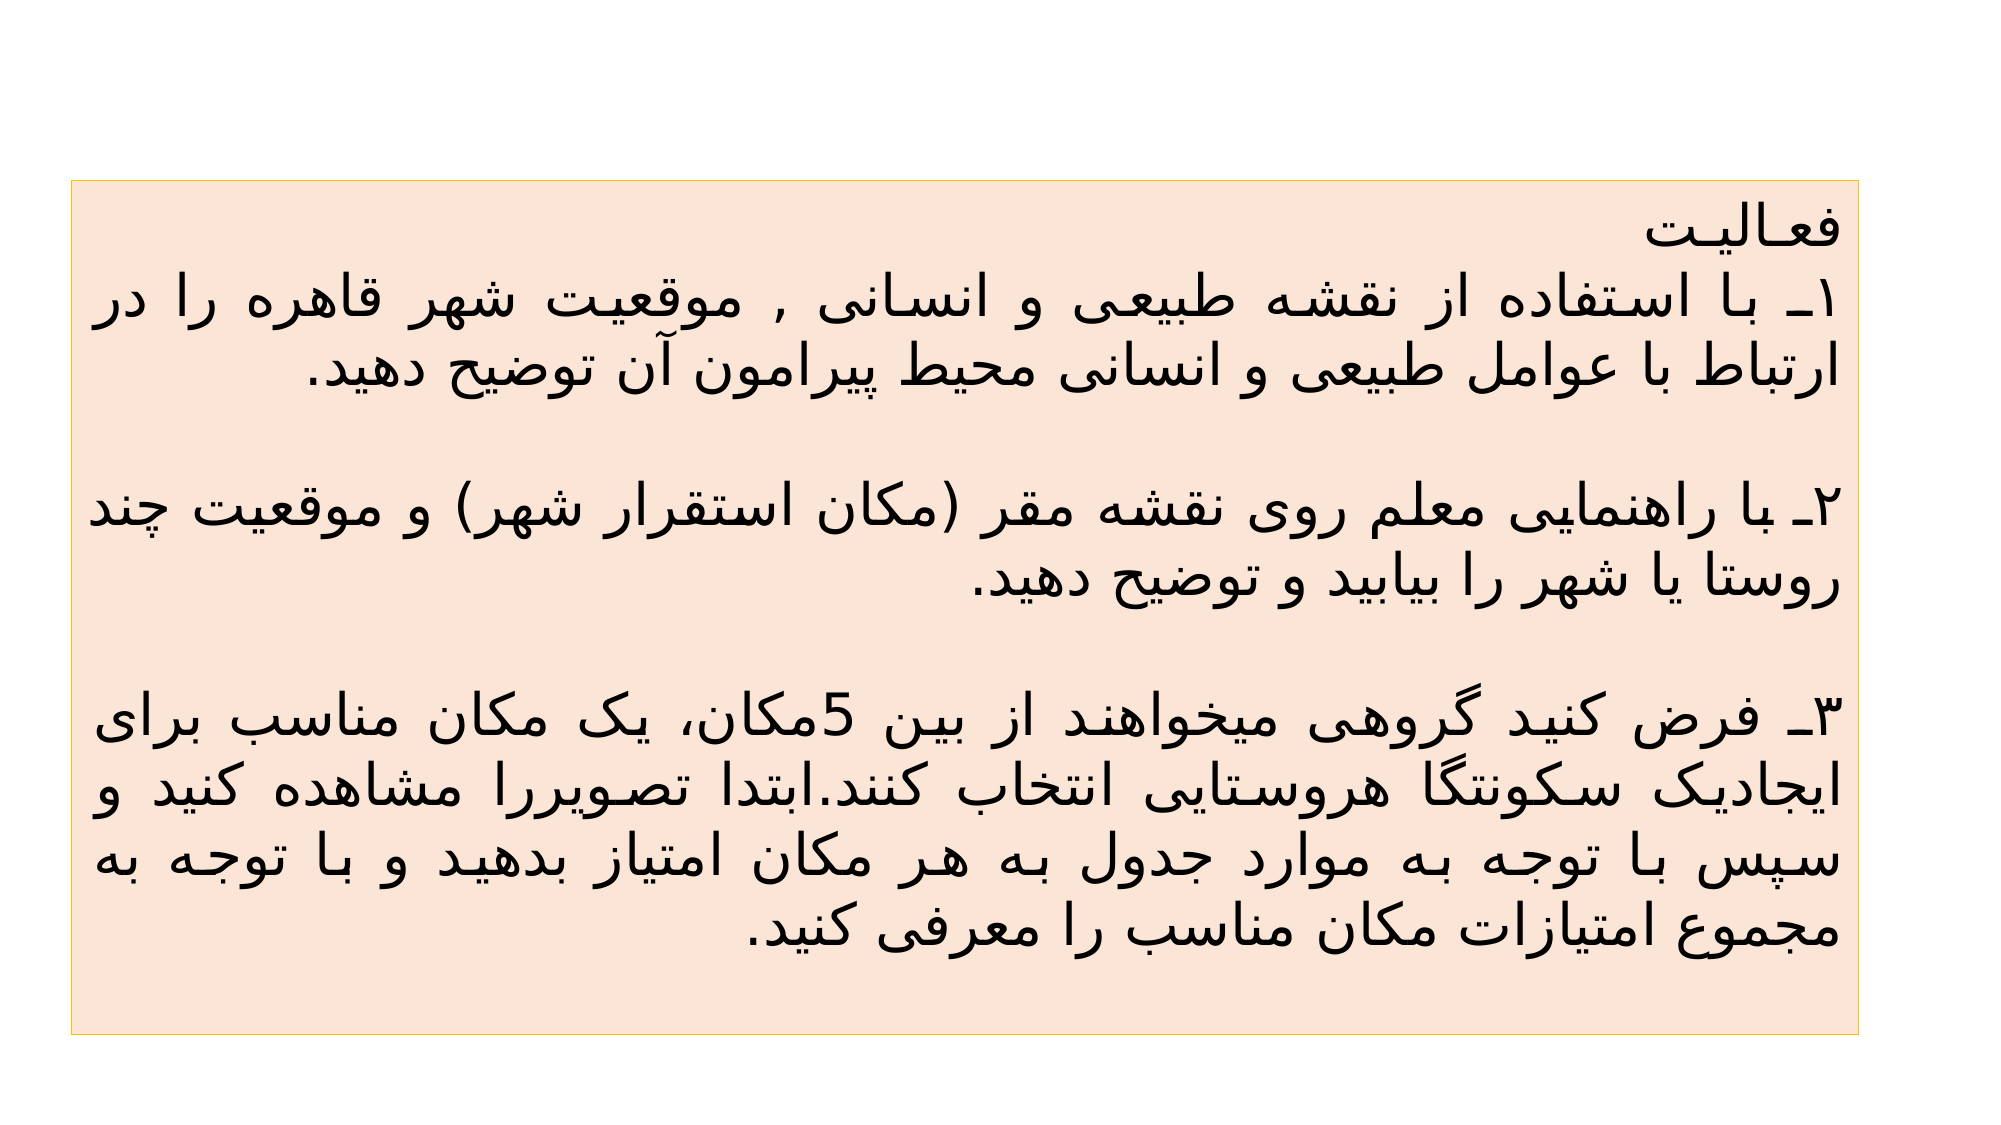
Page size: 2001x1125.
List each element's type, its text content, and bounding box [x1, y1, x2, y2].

text_box فعـالیـت ١ـ با استفاده از نقشه طبیعی و انسانی , موقعیت شهر قاهره را در ارتباط با عوامل طبیعی و انسانی محیط پیرامون آن توضیح دهید. ٢ـ با راهنمایی معلم روی نقشه مقر (مکان استقرار شهر) و موقعیت چند روستا یا شهر را بیابید و توضیح دهید. ۳ـ فرض کنید گروهی میخواهند از بین 5مکان، یک مکان مناسب برای ایجادیک سکونتگا هروستایی انتخاب کنند.ابتدا تصویررا مشاهده کنید و سپس با توجه به موارد جدول به هر مکان امتیاز بدهید و با توجه به مجموع امتیازات مکان مناسب را معرفی کنید. [71, 180, 1859, 1035]
